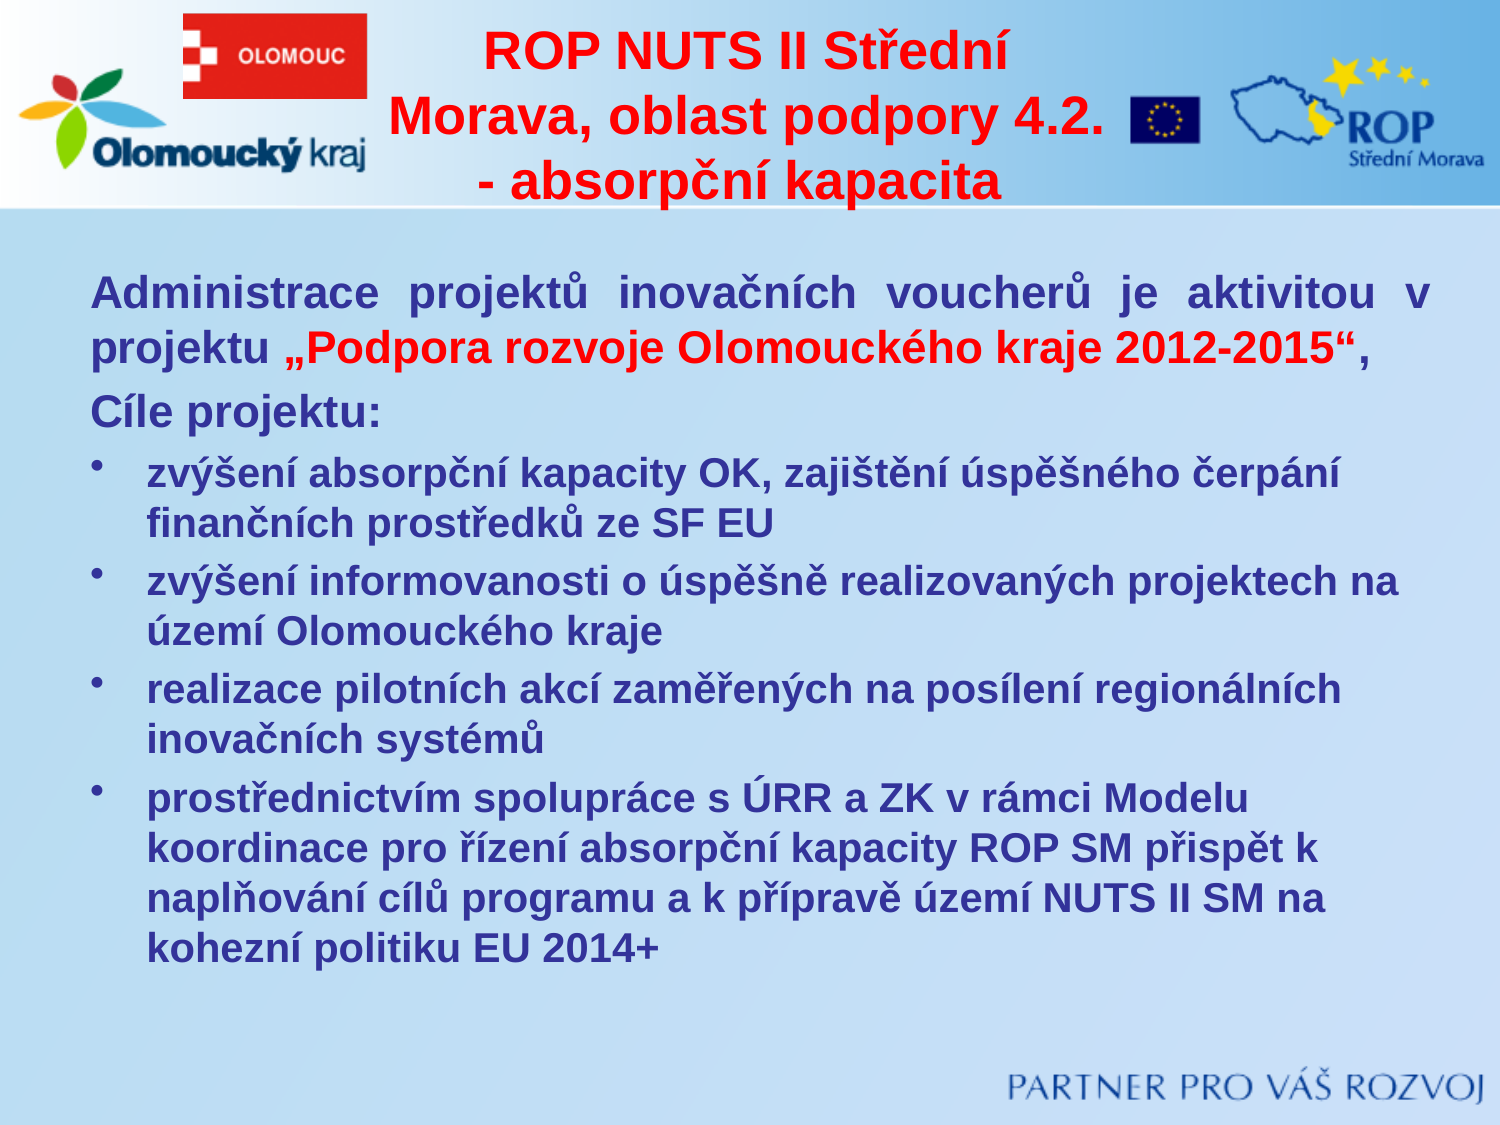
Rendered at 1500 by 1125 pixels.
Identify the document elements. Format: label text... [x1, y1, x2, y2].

title ROP NUTS II Střední Morava, oblast podpory 4.2. - absorpční kapacita [363, 19, 1132, 207]
list Administrace projektů inovačních voucherů je aktivitou v projektu „Podpora rozvoje Olomouckého kraje 2012-2015“, Cíle projektu: zvýšení absorpční kapacity OK, zajištění úspěšného čerpání finančních prostředků ze SF EU zvýšení informovanosti o úspěšně realizovaných projektech na území Olomouckého kraje realizace pilotních akcí zaměřených na posílení regionálních inovačních systémů prostřednictvím spolupráce s ÚRR a ZK v rámci Modelu koordinace pro řízení absorpční kapacity ROP SM přispět k naplňování cílů programu a k přípravě území NUTS II SM na kohezní politiku EU 2014+ [75, 255, 1447, 1005]
picture [0, 0, 1500, 1125]
